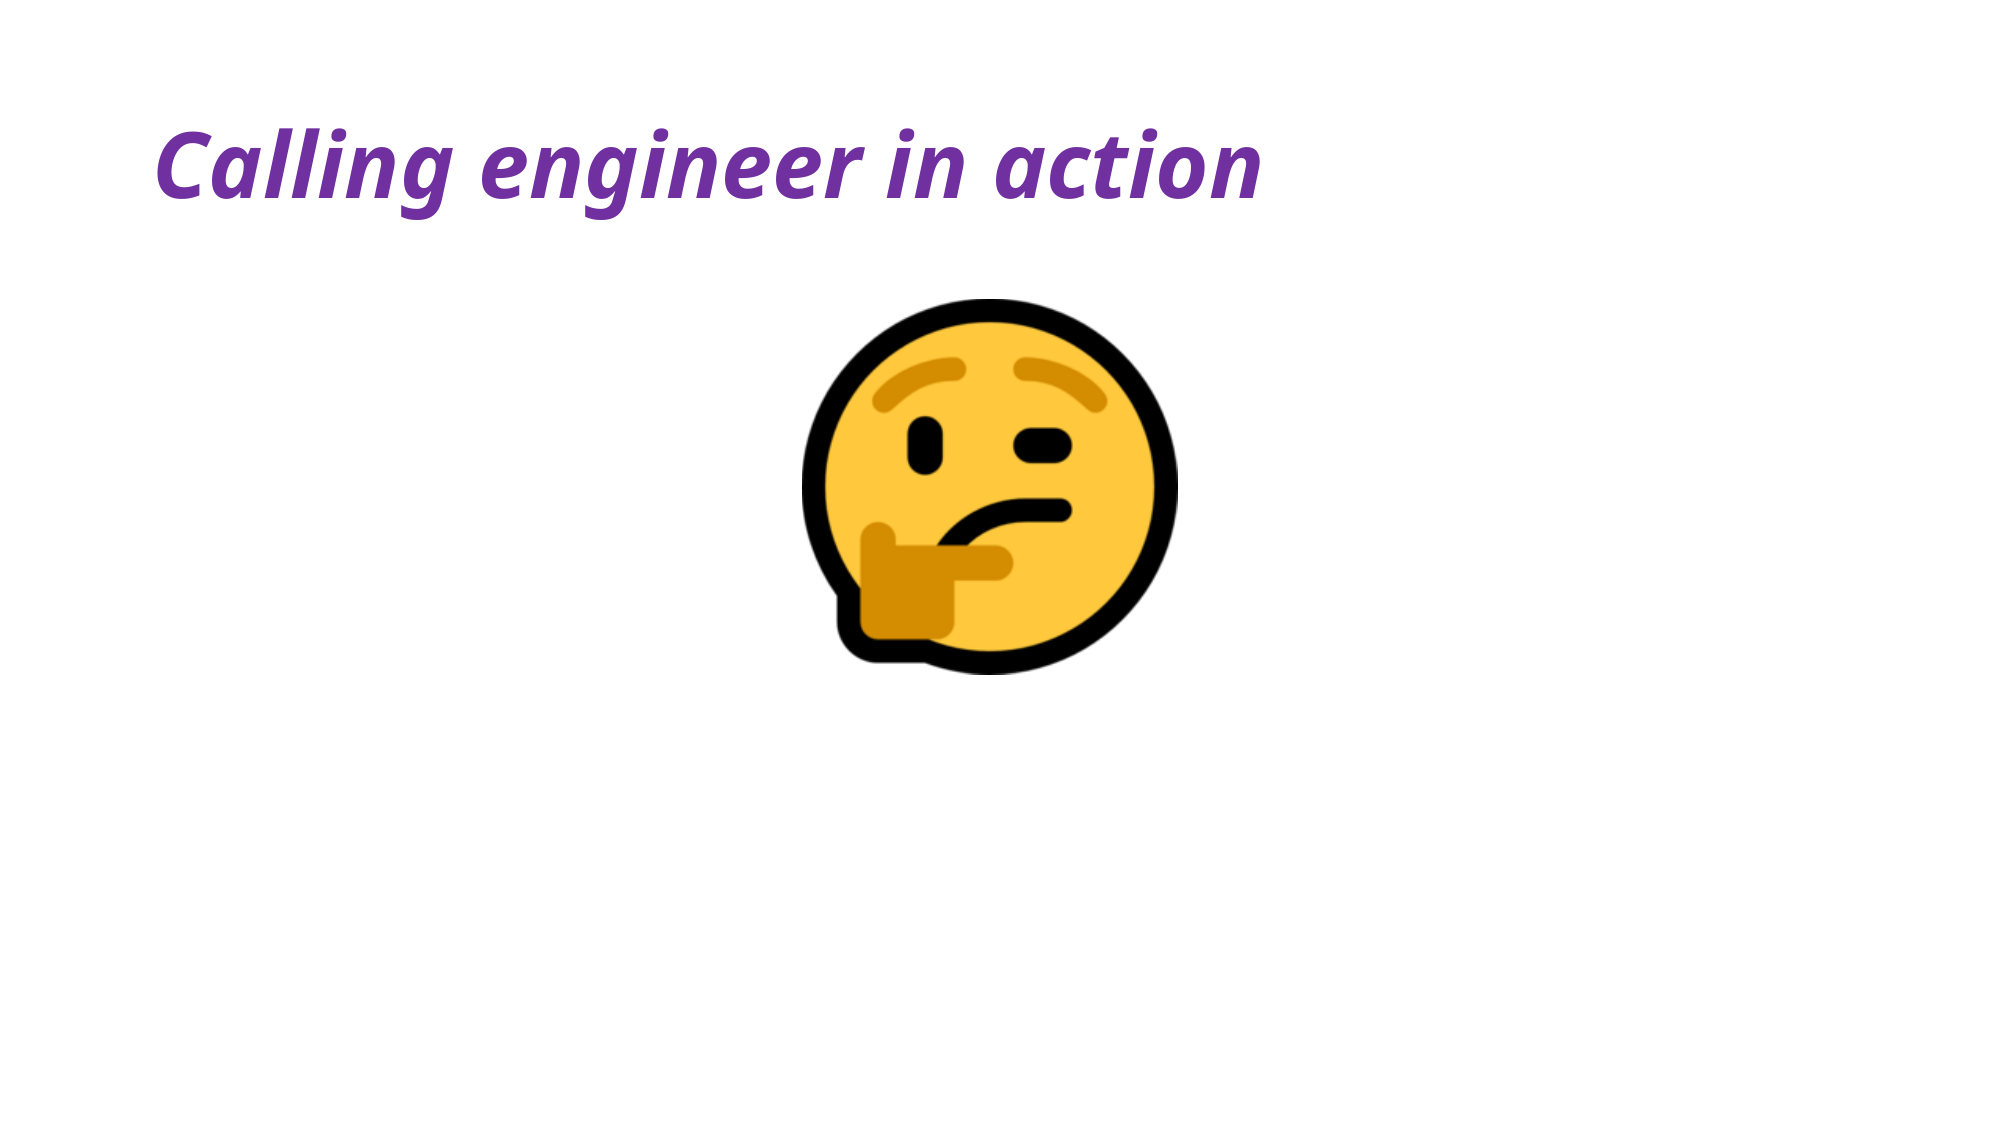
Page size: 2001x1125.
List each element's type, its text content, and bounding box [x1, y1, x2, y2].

picture [802, 299, 1178, 675]
title Calling engineer in action [137, 59, 1863, 278]
